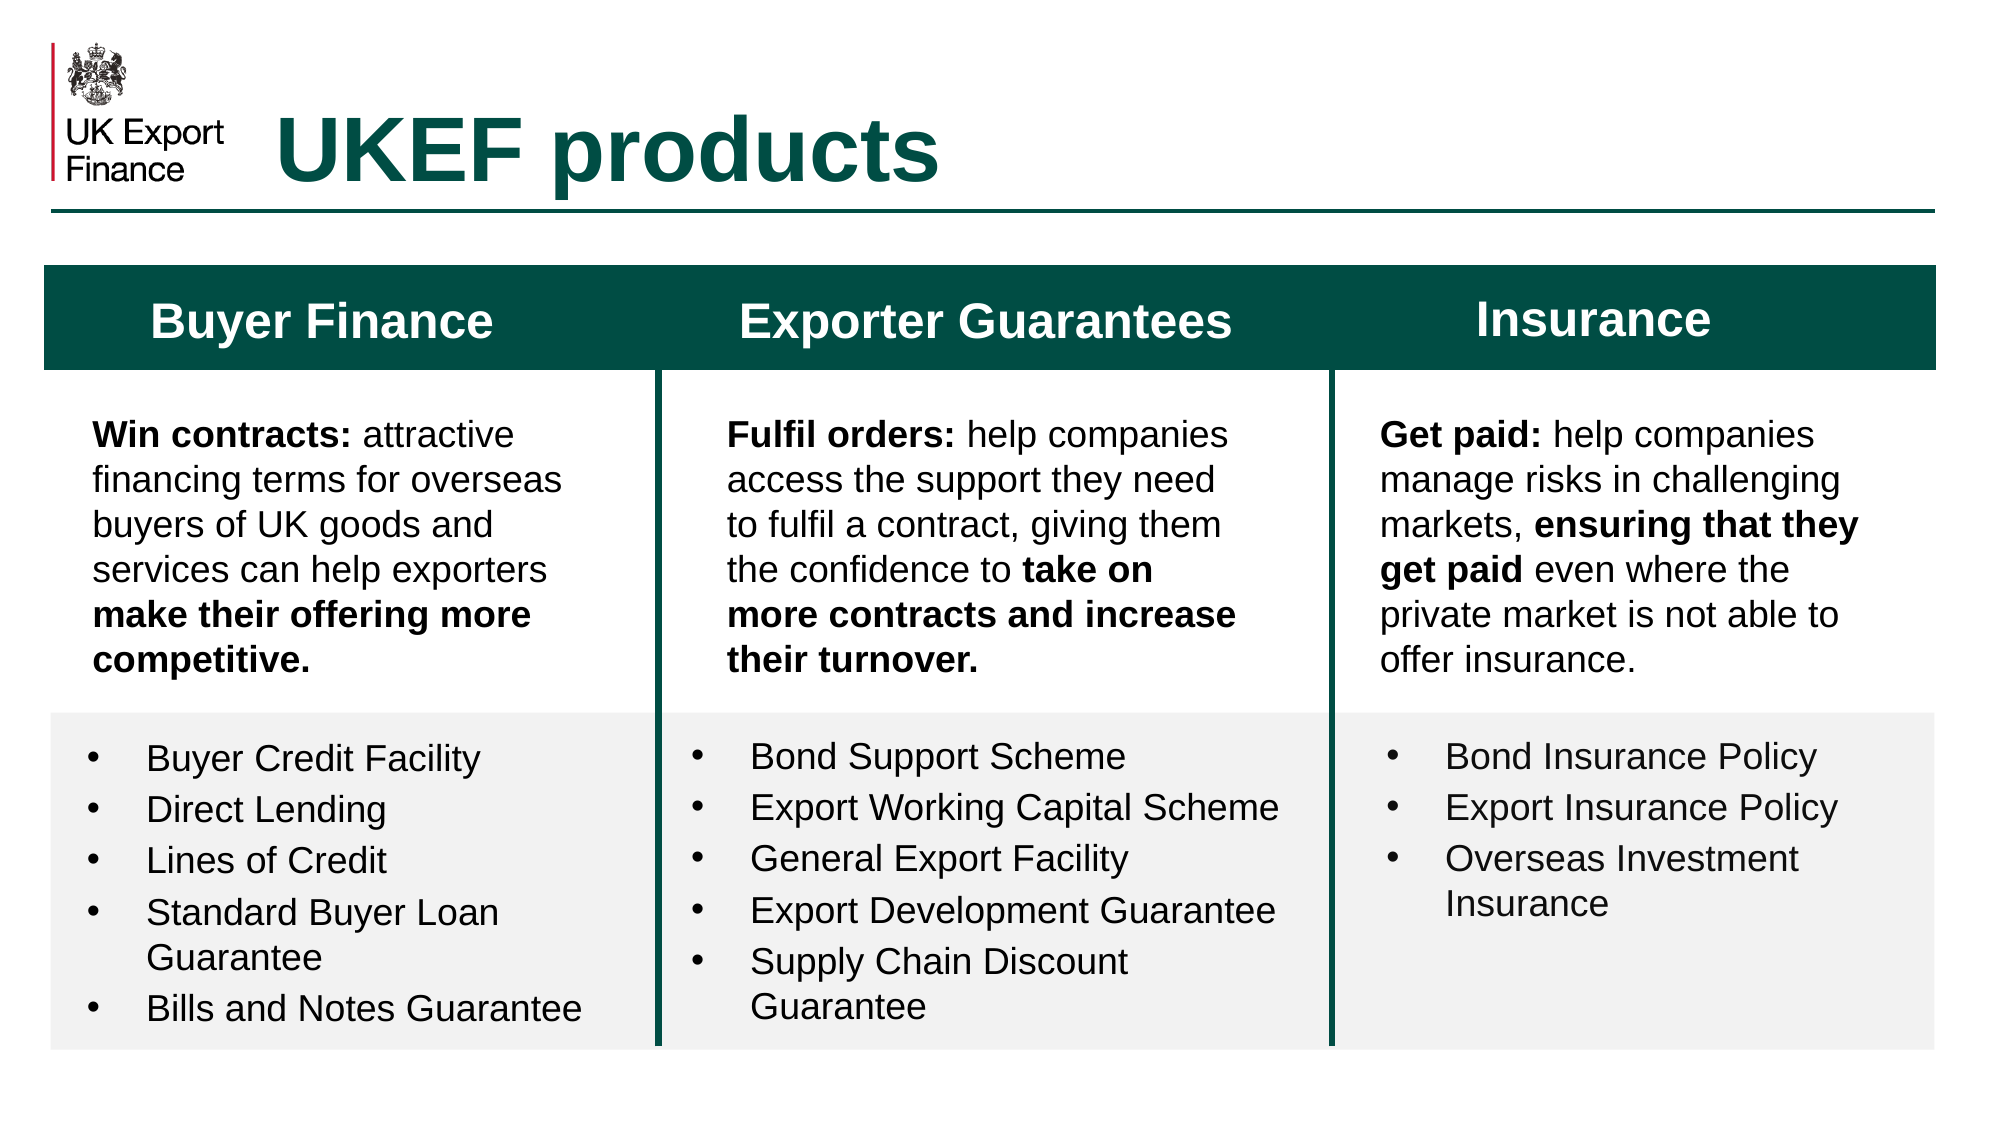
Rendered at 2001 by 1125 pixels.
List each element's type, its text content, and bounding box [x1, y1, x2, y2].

text_box [50, 712, 1935, 1051]
picture [49, 40, 225, 183]
text_box Get paid: help companies manage risks in challenging markets, ensuring that they get paid even where the private market is not able to offer insurance. [1353, 402, 1909, 645]
text_box Buyer Credit Facility Direct Lending Lines of Credit Standard Buyer Loan Guarantee Bills and Notes Guarantee [60, 726, 610, 1074]
text_box Win contracts: attractive financing terms for overseas buyers of UK goods and services can help exporters make their offering more competitive. [66, 402, 622, 645]
text_box Exporter Guarantees [723, 281, 1301, 357]
text_box Fulfil orders: help companies access the support they need to fulfil a contract, giving them the confidence to take on more contracts and increase their turnover. [700, 402, 1256, 690]
text_box Buyer Finance [135, 281, 553, 357]
text_box Bond Support Scheme Export Working Capital Scheme General Export Facility Export Development Guarantee Supply Chain Discount Guarantee [664, 724, 1312, 1125]
text_box [46, 267, 1934, 368]
text_box Bond Insurance Policy Export Insurance Policy Overseas Investment Insurance [1359, 724, 1909, 1047]
text_box Insurance [1461, 279, 1843, 354]
title UKEF products [260, 94, 1971, 212]
